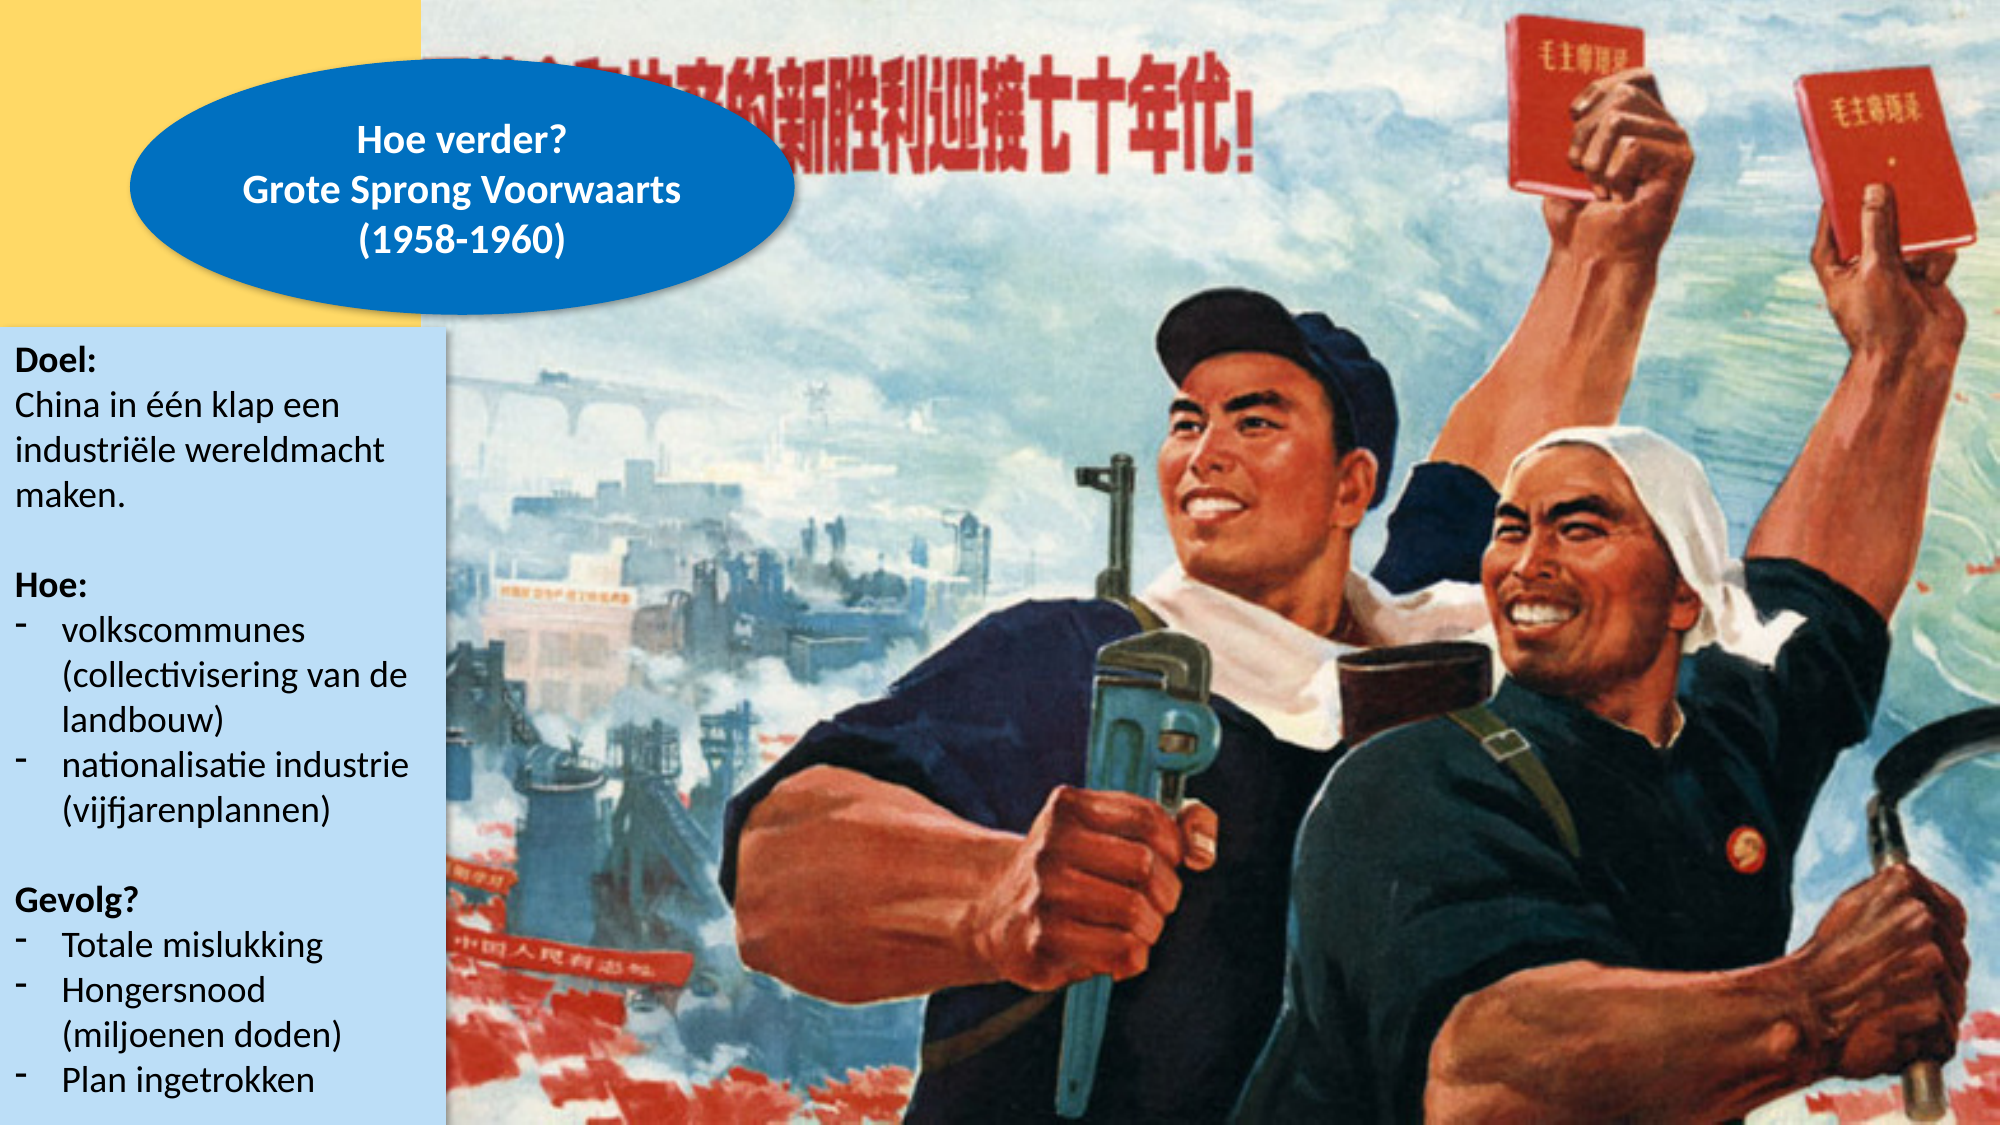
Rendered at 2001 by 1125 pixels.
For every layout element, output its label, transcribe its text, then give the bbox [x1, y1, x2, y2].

text_box Hoe verder? Grote Sprong Voorwaarts (1958-1960) [128, 58, 421, 315]
picture [421, 0, 2000, 1125]
text_box Doel: China in één klap een industriële wereldmacht maken. Hoe: volkscommunes (collectivisering van de landbouw) nationalisatie industrie (vijfjarenplannen) Gevolg? Totale mislukking Hongersnood (miljoenen doden) Plan ingetrokken [0, 326, 421, 1125]
